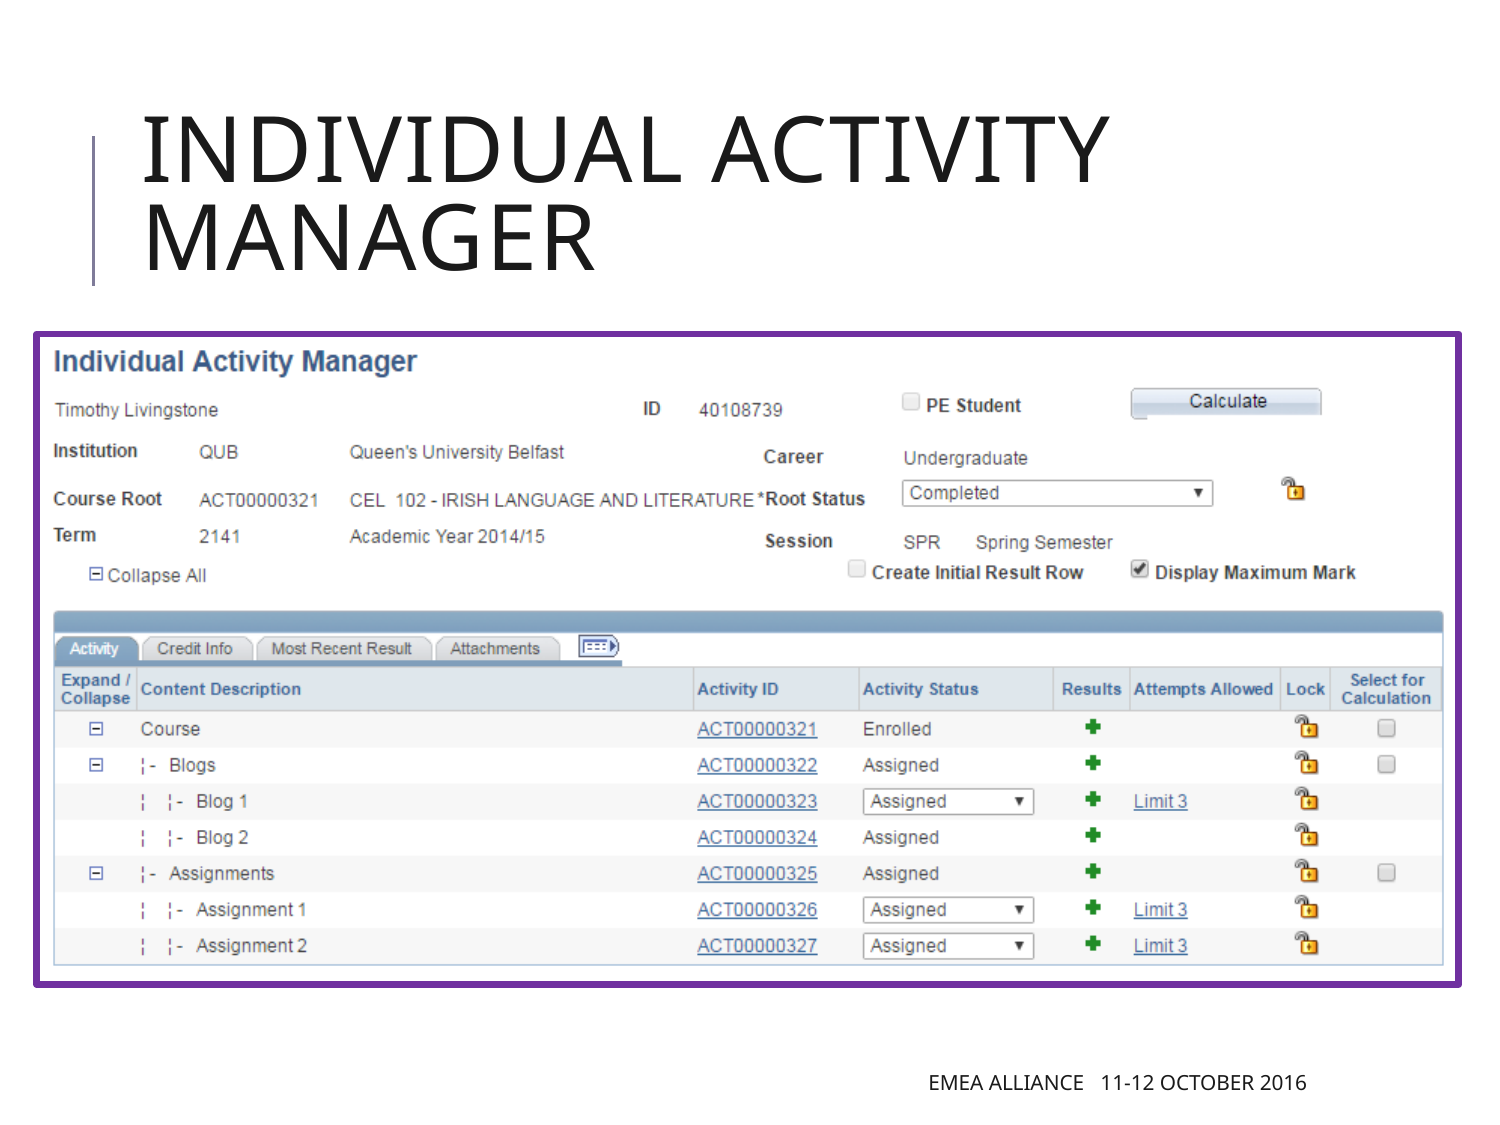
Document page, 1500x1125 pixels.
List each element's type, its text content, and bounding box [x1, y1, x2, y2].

picture [39, 336, 1456, 982]
footer EMEA Alliance 11-12 October 2016 [595, 1061, 1322, 1107]
title Individual activity manager [126, 96, 1322, 304]
